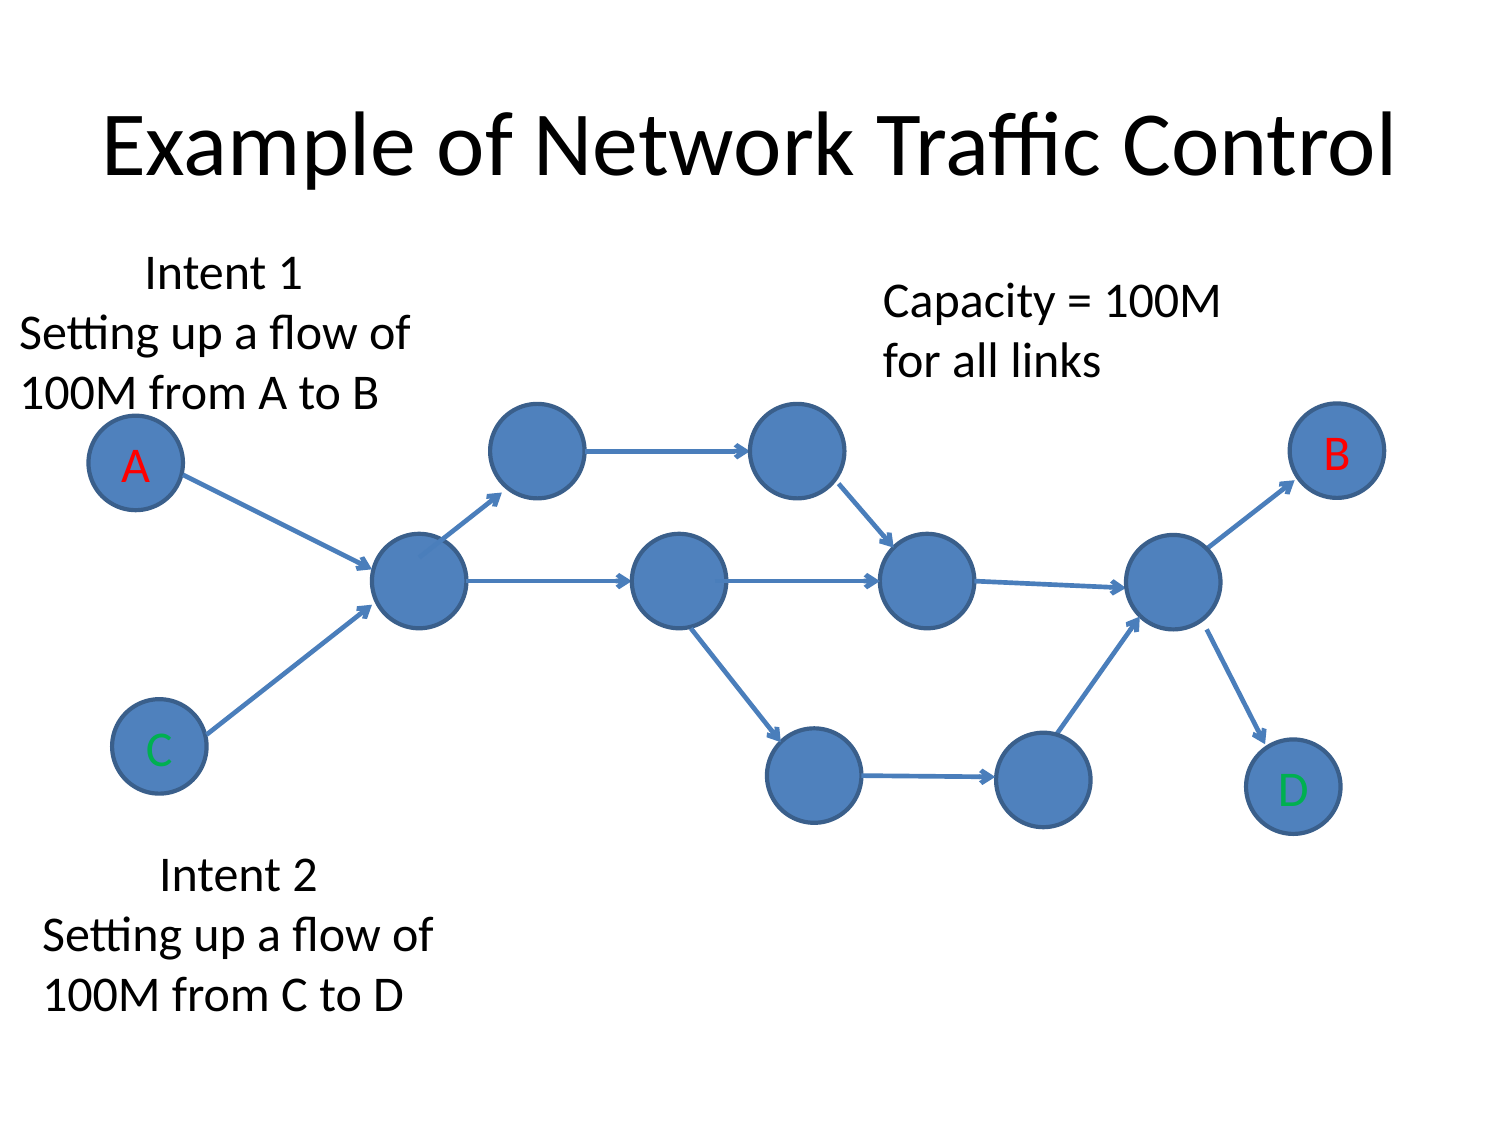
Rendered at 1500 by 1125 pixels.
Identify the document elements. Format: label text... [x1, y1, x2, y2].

title Example of Network Traffic Control [75, 45, 1425, 233]
text_box Capacity = 100M for all links [868, 200, 1302, 395]
text_box Intent 2 Setting up a flow of 100M from C to D [27, 834, 461, 1030]
text_box Intent 1 Setting up a flow of 100M from A to B [4, 231, 443, 427]
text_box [88, 403, 1385, 835]
